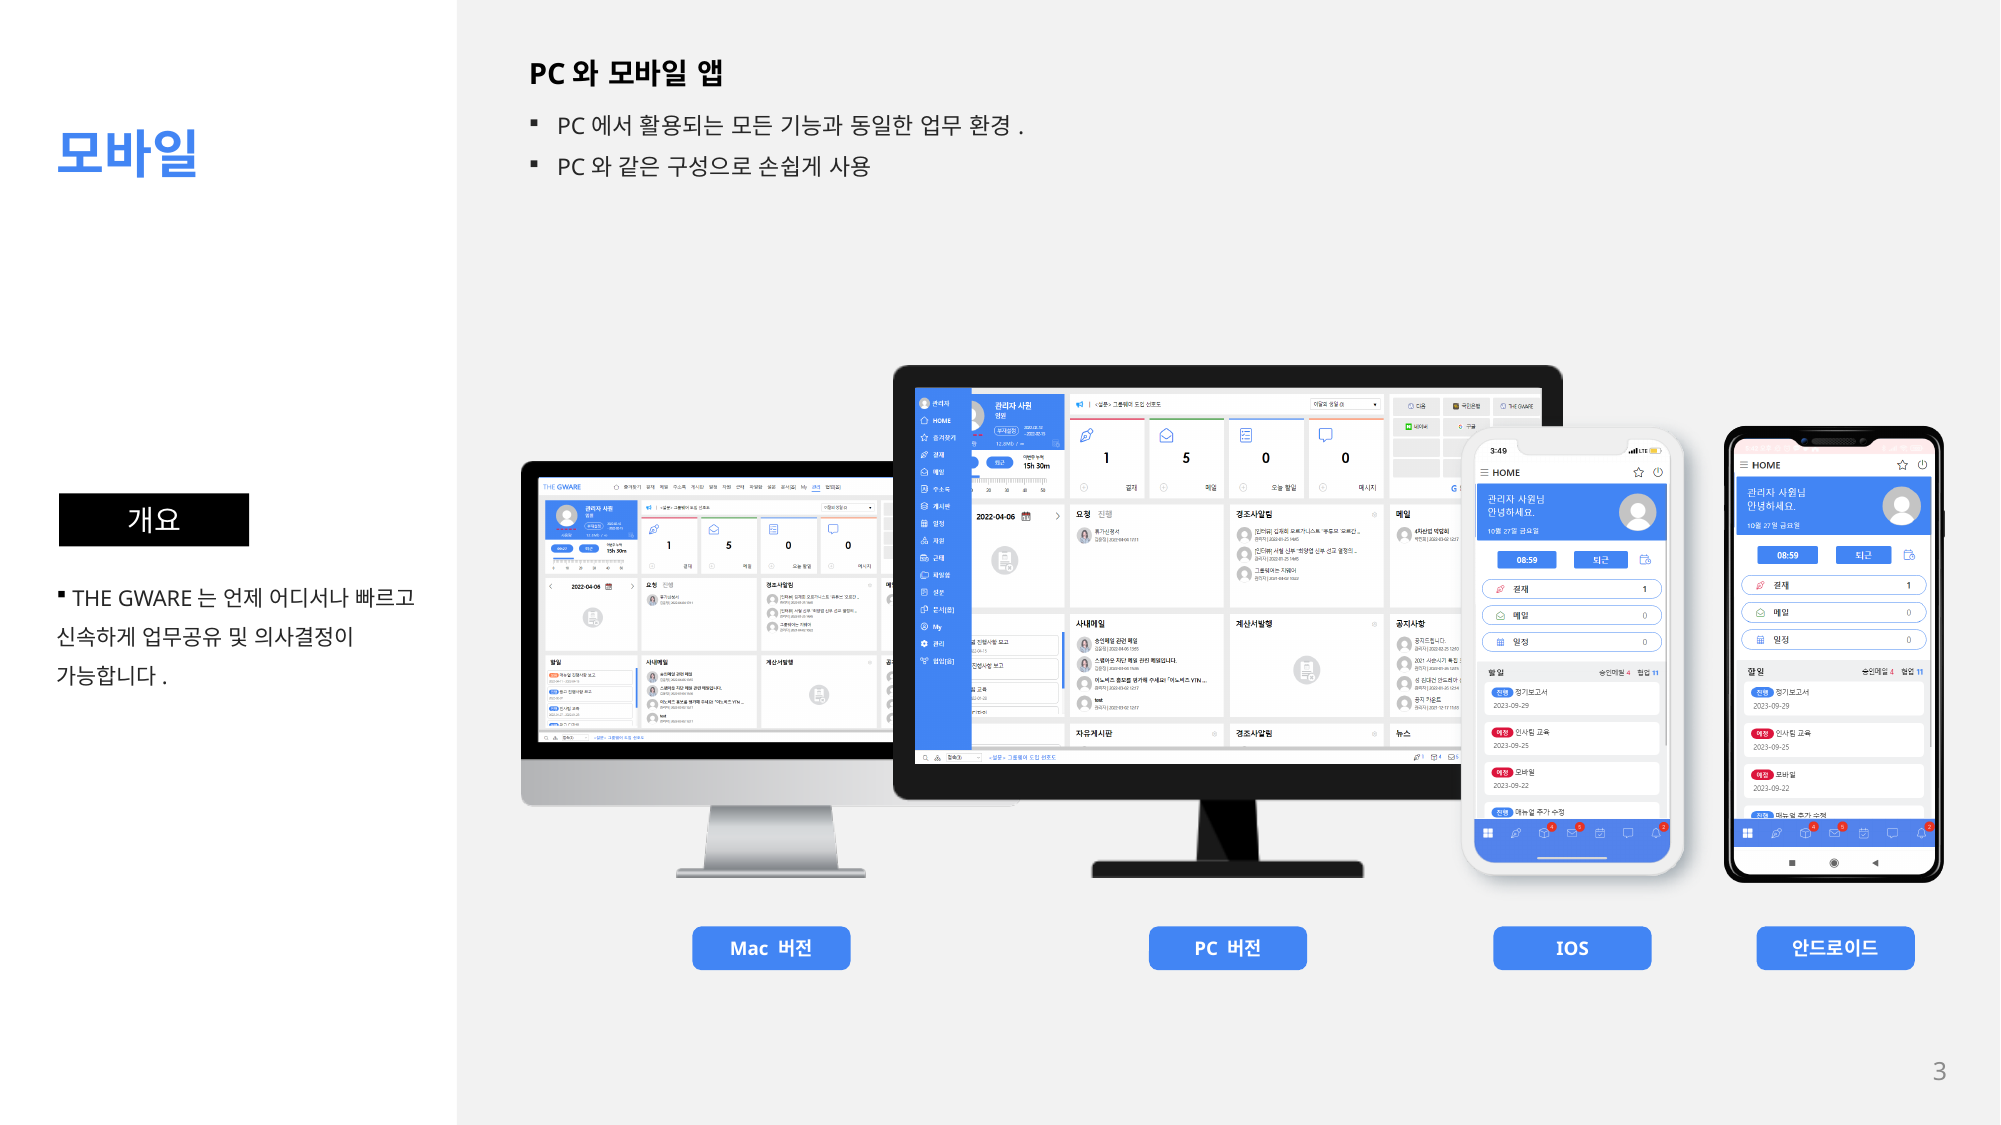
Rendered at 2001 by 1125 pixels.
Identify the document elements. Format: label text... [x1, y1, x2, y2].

text_box IOS [1492, 925, 1653, 972]
picture [1735, 455, 1934, 818]
text_box PC 버전 [1147, 925, 1309, 972]
text_box 개요 [58, 492, 250, 548]
picture [521, 365, 1718, 910]
text_box 모바일 [41, 114, 410, 192]
text_box THE GWARE는 언제 어디서나 빠르고 신속하게 업무공유 및 의사결정이 가능합니다. [41, 563, 457, 697]
text_box Mac 버전 [691, 925, 852, 972]
text_box PC와 모바일 앱 [514, 30, 959, 90]
text_box PC에서 활용되는 모든 기능과 동일한 업무 환경. PC와 같은 구성으로 손쉽게 사용 [514, 90, 1905, 188]
text_box 안드로이드 [1755, 925, 1916, 972]
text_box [1724, 419, 1945, 892]
